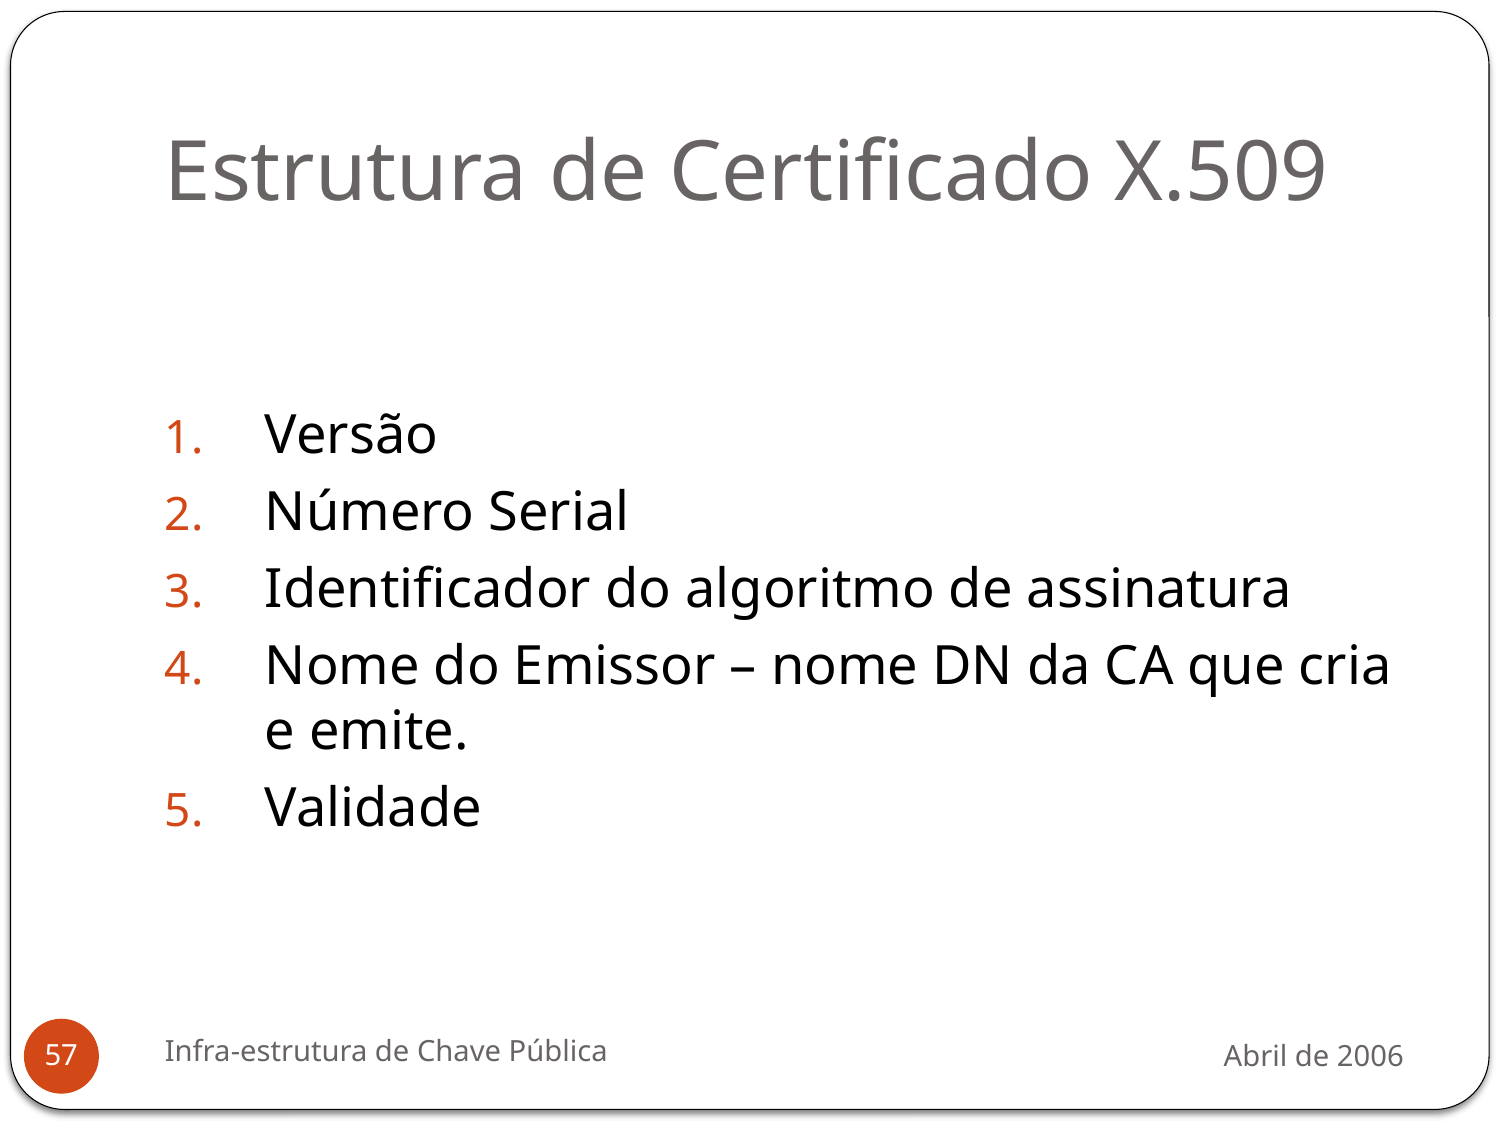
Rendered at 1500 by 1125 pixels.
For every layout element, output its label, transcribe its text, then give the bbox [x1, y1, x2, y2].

slide_number Abril de 2006 [1012, 1015, 1419, 1094]
slide_number 57 [23, 1018, 99, 1094]
footer Infra-estrutura de Chave Pública [150, 1012, 800, 1088]
title Estrutura de Certificado X.509 [150, 45, 1425, 233]
list Versão Número Serial Identificador do algoritmo de assinatura Nome do Emissor – nome DN da CA que cria e emite. Validade [150, 237, 1425, 988]
